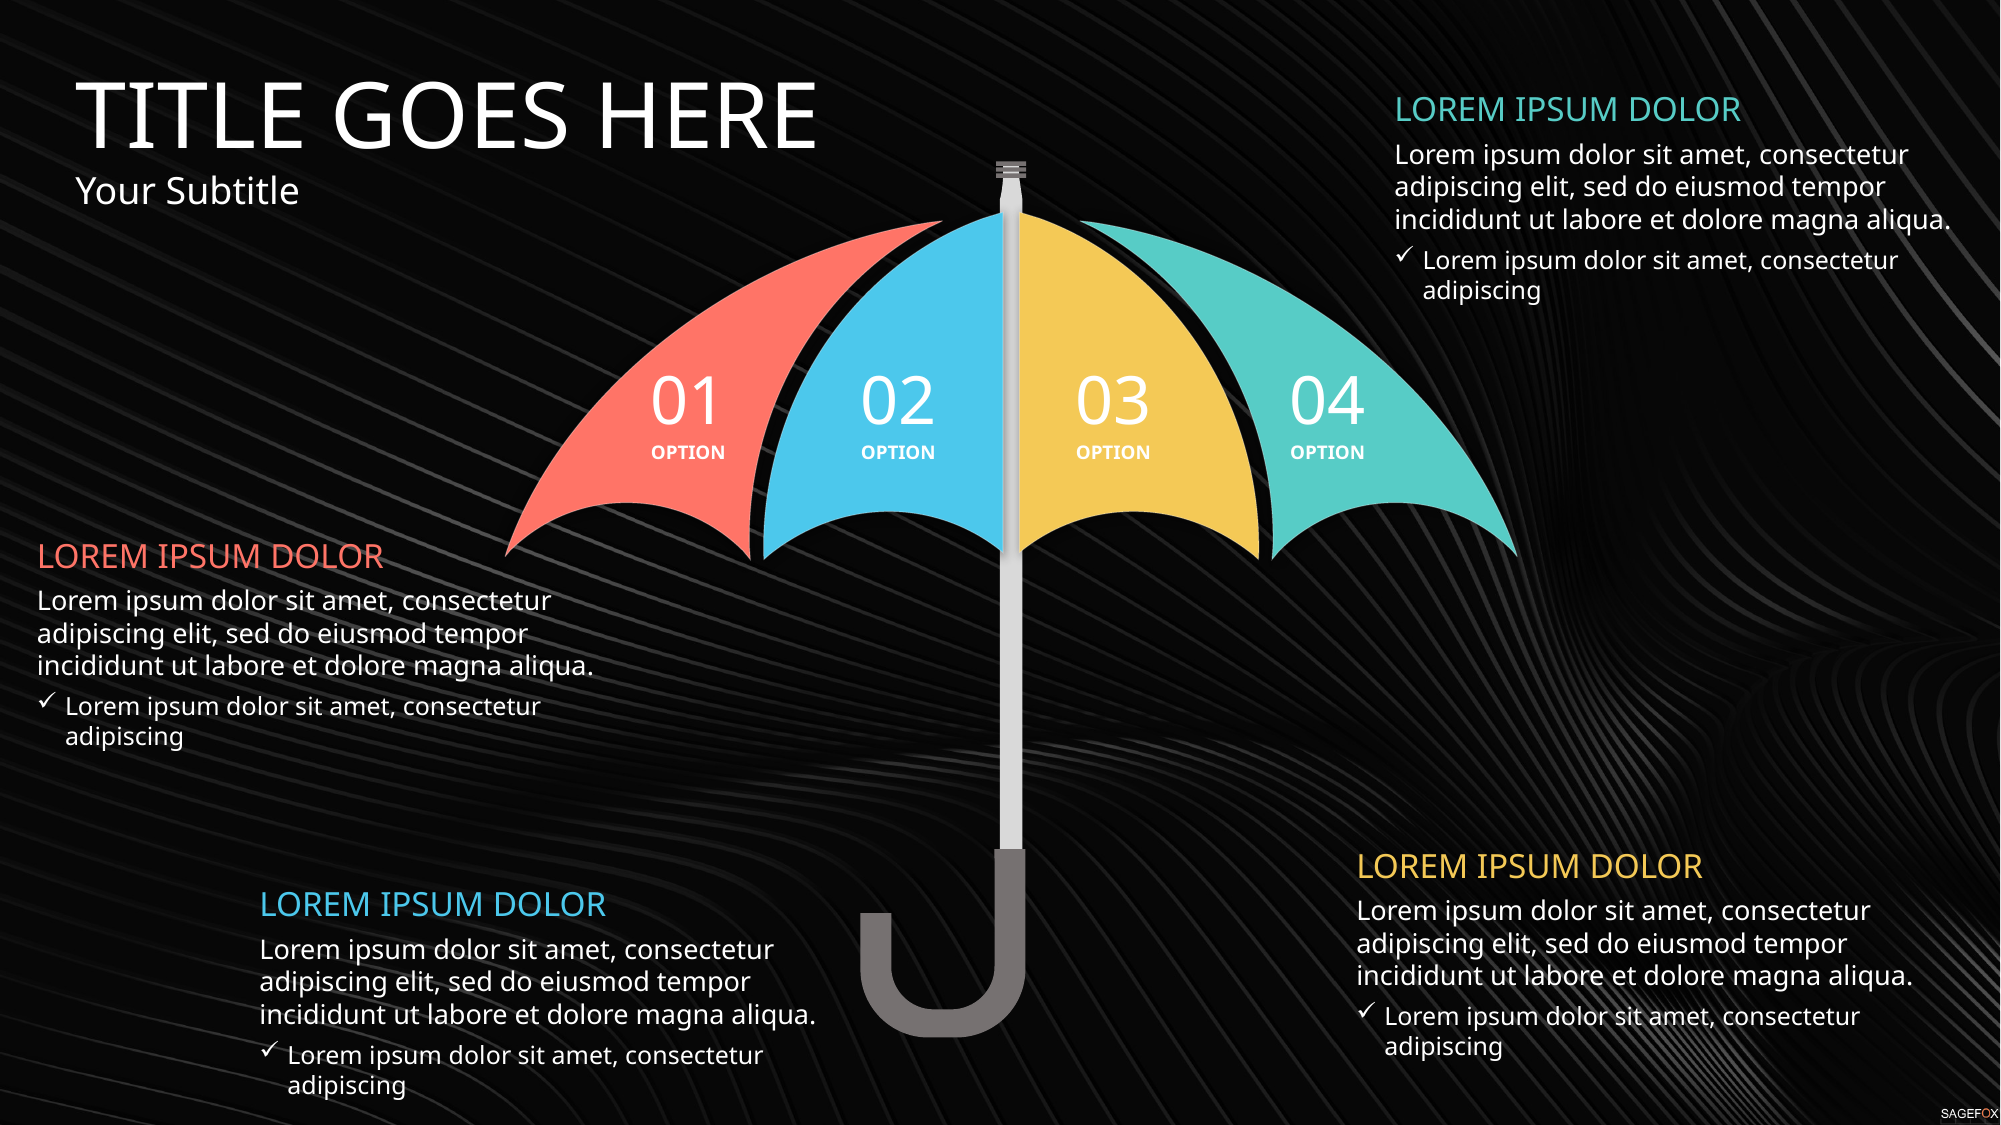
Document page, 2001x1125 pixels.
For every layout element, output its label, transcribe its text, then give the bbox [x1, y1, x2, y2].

text_box LOREM IPSUM DOLOR Lorem ipsum dolor sit amet, consectetur adipiscing elit, sed do eiusmod tempor incididunt ut labore et dolore magna aliqua. Lorem ipsum dolor sit amet, consectetur adipiscing [1379, 81, 1975, 312]
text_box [860, 593, 1027, 1038]
text_box TITLE GOES HERE Your Subtitle [60, 49, 1036, 220]
picture [0, 0, 2001, 1125]
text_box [860, 161, 1027, 196]
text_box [1003, 305, 1552, 544]
text_box LOREM IPSUM DOLOR Lorem ipsum dolor sit amet, consectetur adipiscing elit, sed do eiusmod tempor incididunt ut labore et dolore magna aliqua. Lorem ipsum dolor sit amet, consectetur adipiscing [244, 875, 844, 1107]
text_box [794, 196, 982, 593]
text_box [982, 196, 1228, 593]
text_box LOREM IPSUM DOLOR Lorem ipsum dolor sit amet, consectetur adipiscing elit, sed do eiusmod tempor incididunt ut labore et dolore magna aliqua. Lorem ipsum dolor sit amet, consectetur adipiscing [22, 527, 615, 759]
text_box LOREM IPSUM DOLOR Lorem ipsum dolor sit amet, consectetur adipiscing elit, sed do eiusmod tempor incididunt ut labore et dolore magna aliqua. Lorem ipsum dolor sit amet, consectetur adipiscing [1341, 837, 1936, 1069]
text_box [471, 305, 794, 544]
